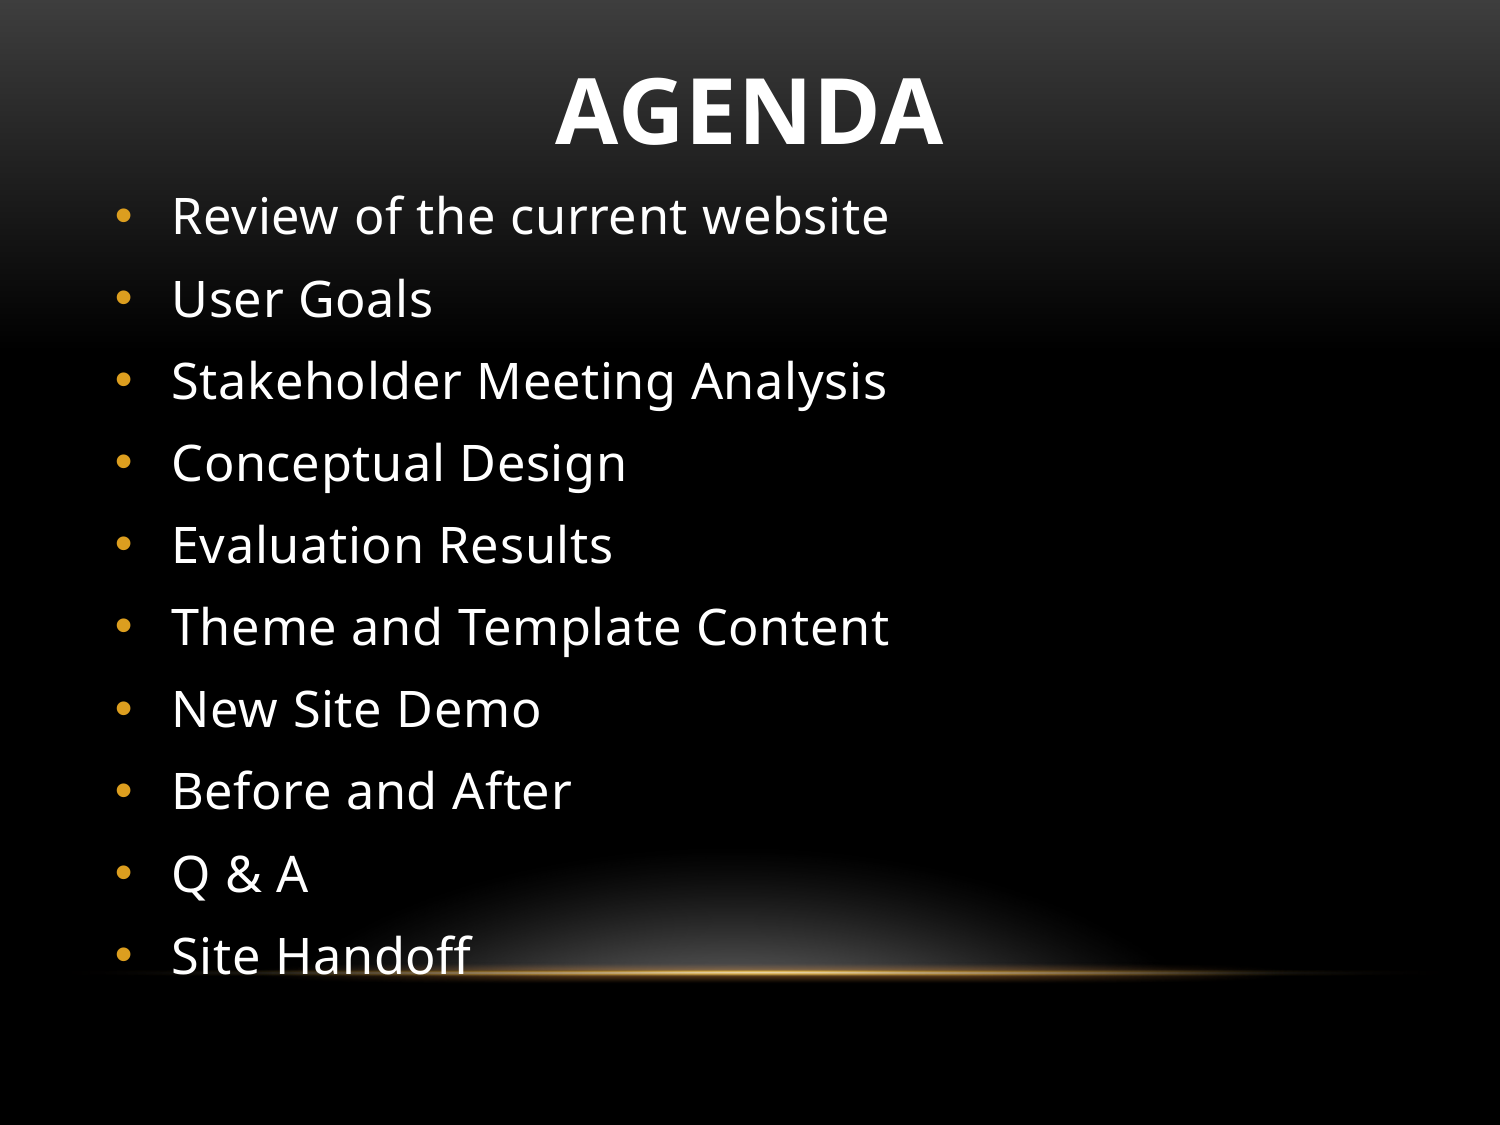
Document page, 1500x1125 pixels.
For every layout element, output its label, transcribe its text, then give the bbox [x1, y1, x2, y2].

title Agenda [99, 45, 1400, 171]
list Review of the current website User Goals Stakeholder Meeting Analysis Conceptual Design Evaluation Results Theme and Template Content New Site Demo Before and After Q & A Site Handoff [99, 176, 1400, 994]
picture [0, 0, 1500, 1125]
